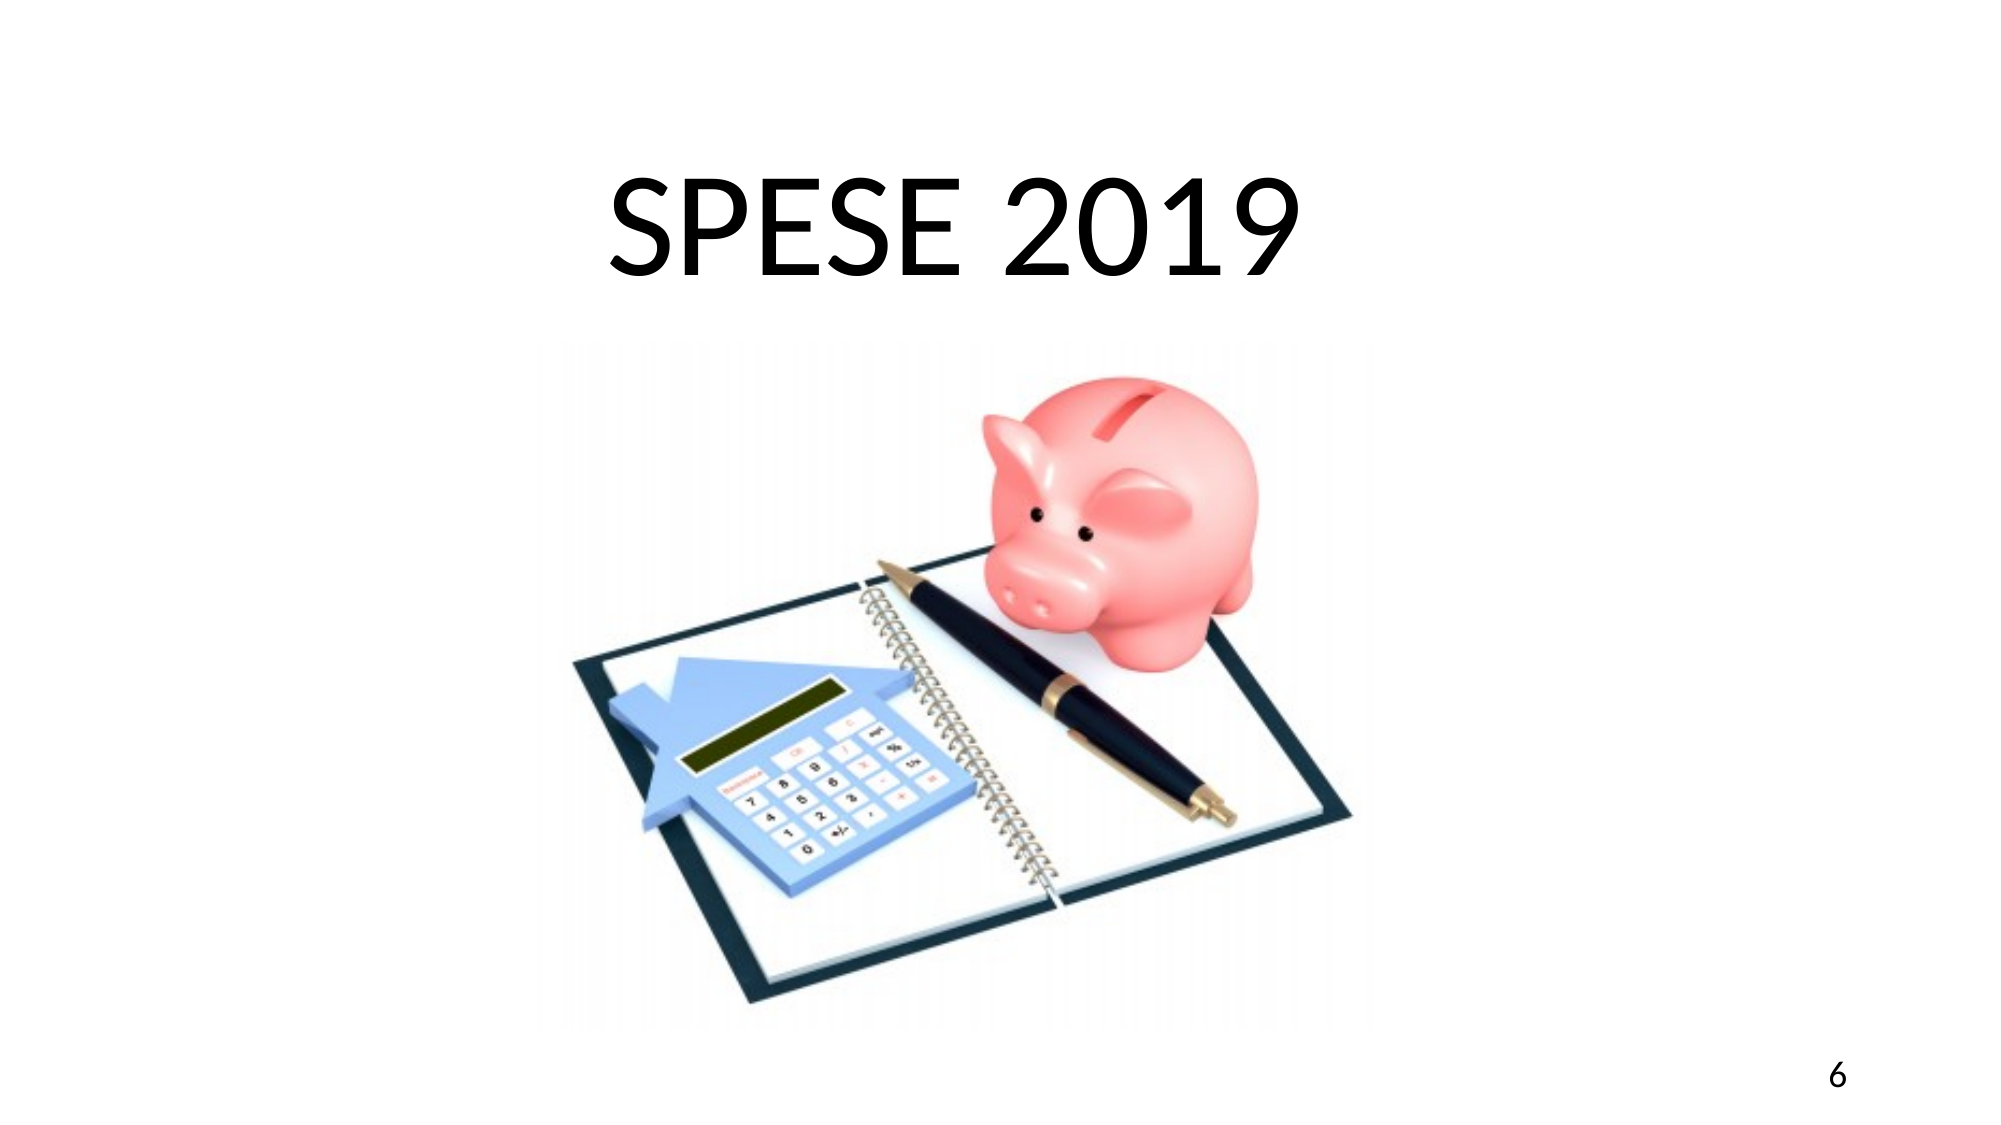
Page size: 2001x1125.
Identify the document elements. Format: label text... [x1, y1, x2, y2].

text_box SPESE 2019 [537, 117, 1374, 313]
text_box 6 [1412, 1042, 1863, 1103]
picture [537, 342, 1397, 1030]
